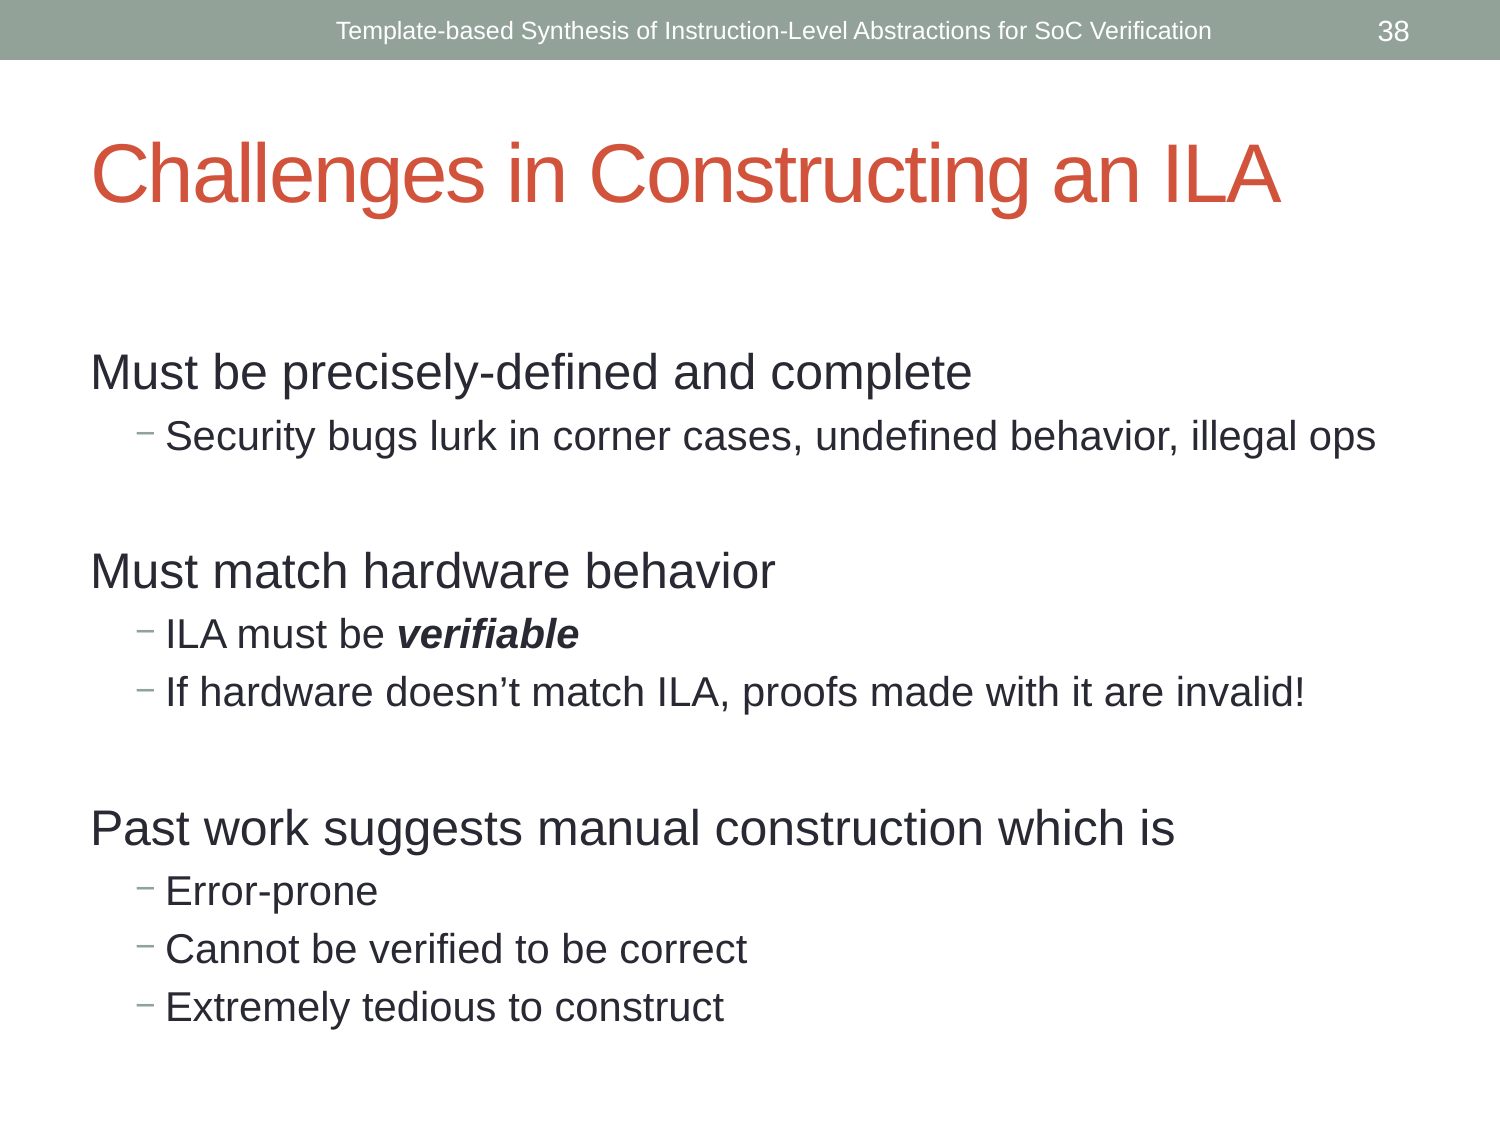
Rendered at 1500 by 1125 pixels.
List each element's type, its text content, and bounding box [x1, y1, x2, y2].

footer Template-based Synthesis of Instruction-Level Abstractions for SoC Verification [312, 3, 1238, 57]
slide_number 38 [1250, 3, 1425, 57]
list Must be precisely-defined and complete Security bugs lurk in corner cases, undefined behavior, illegal ops Must match hardware behavior ILA must be verifiable If hardware doesn’t match ILA, proofs made with it are invalid! Past work suggests manual construction which is Error-prone Cannot be verified to be correct Extremely tedious to construct [75, 262, 1425, 1063]
title Challenges in Constructing an ILA [75, 87, 1425, 250]
